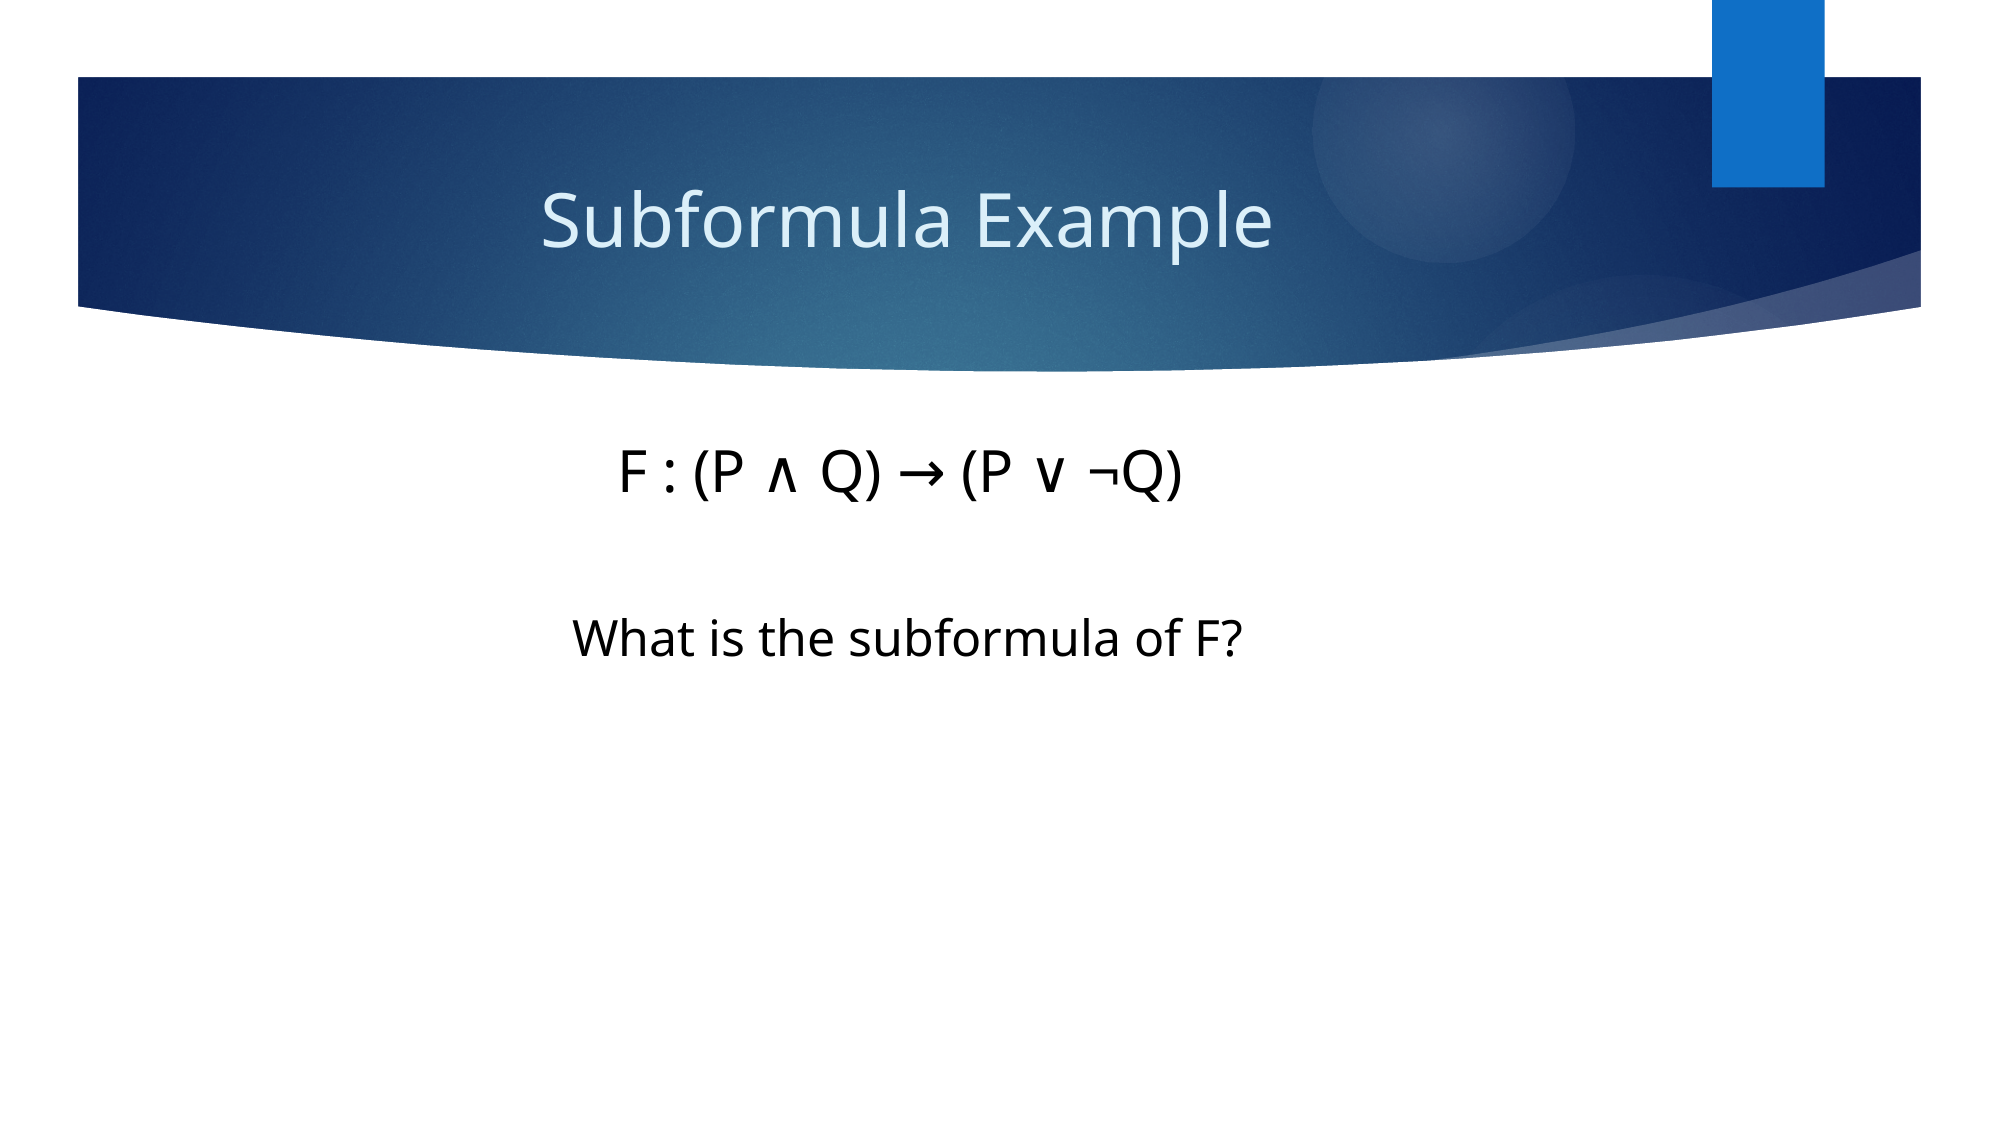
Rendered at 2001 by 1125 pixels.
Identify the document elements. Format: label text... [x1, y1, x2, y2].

list F : (P ∧ Q) → (P ∨ ¬Q) What is the subformula of F? [189, 427, 1627, 1054]
title Subformula Example [189, 159, 1627, 276]
